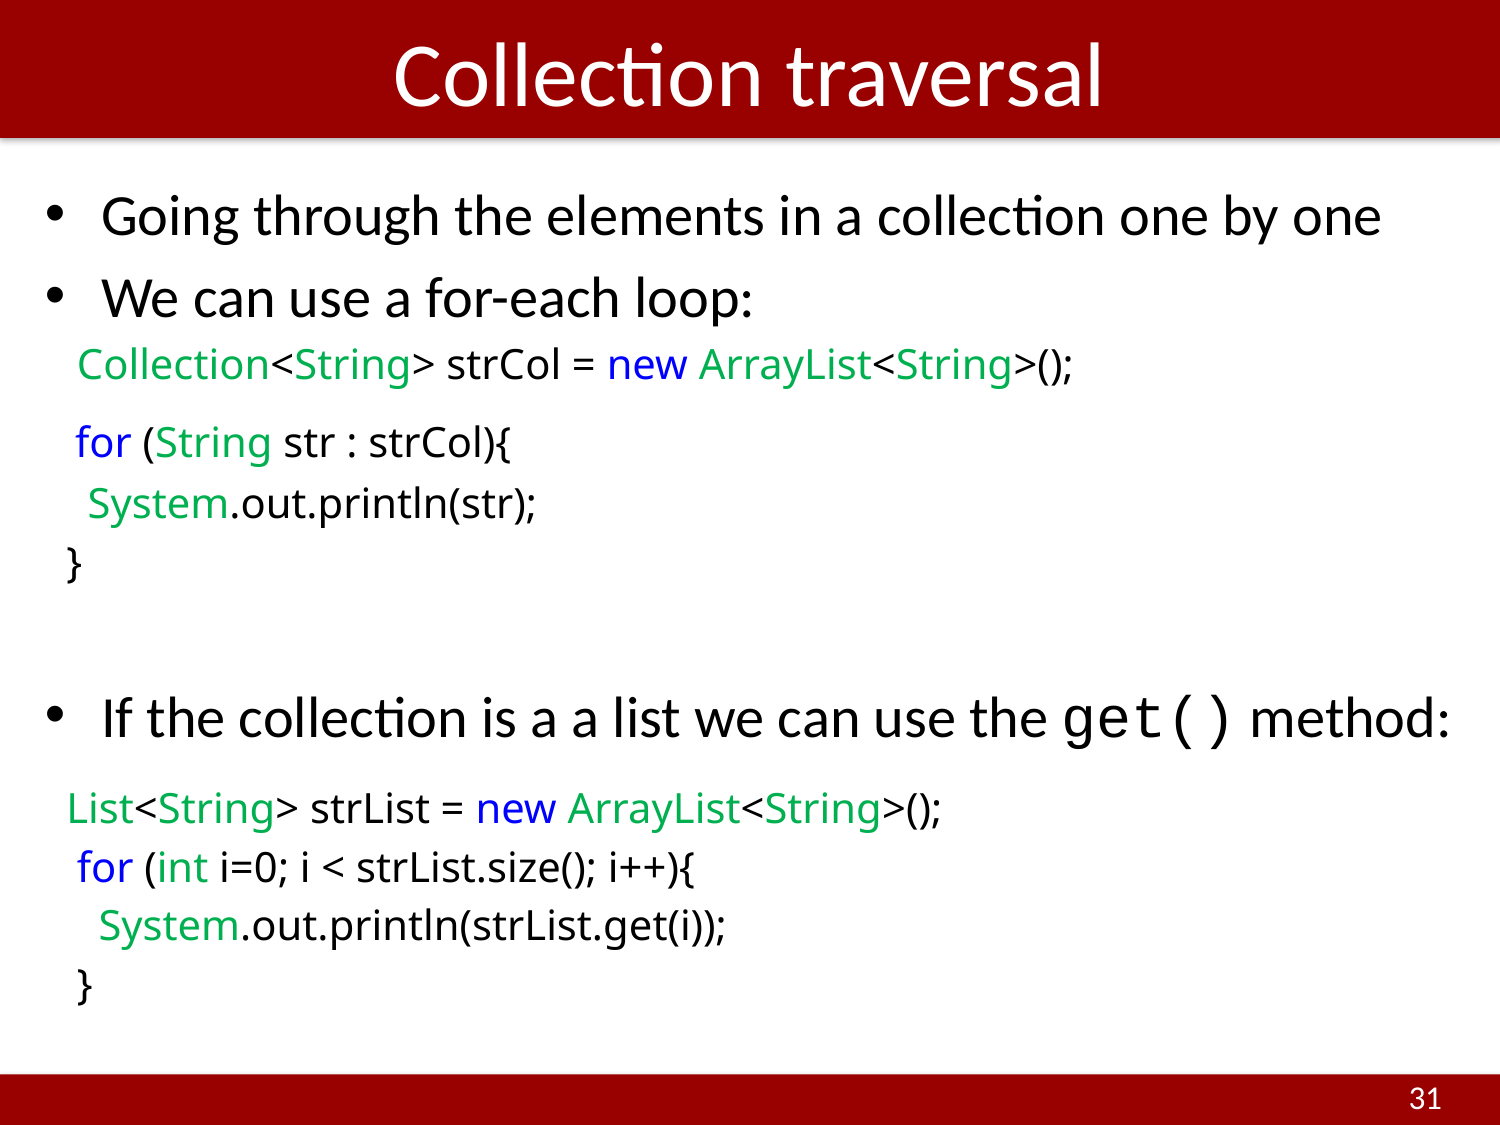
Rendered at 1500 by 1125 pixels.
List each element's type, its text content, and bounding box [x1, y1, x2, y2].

text_box Going through the elements in a collection one by one We can use a for-each loop: Collection<String> strCol = new ArrayList<String>(); for (String str : strCol){ System.out.println(str); } If the collection is a a list we can use the get() method: List<String> strList = new ArrayList<String>(); for (int i=0; i < strList.size(); i++){ System.out.println(strList.get(i)); } [29, 170, 1472, 1060]
title Collection traversal [75, 0, 1425, 164]
